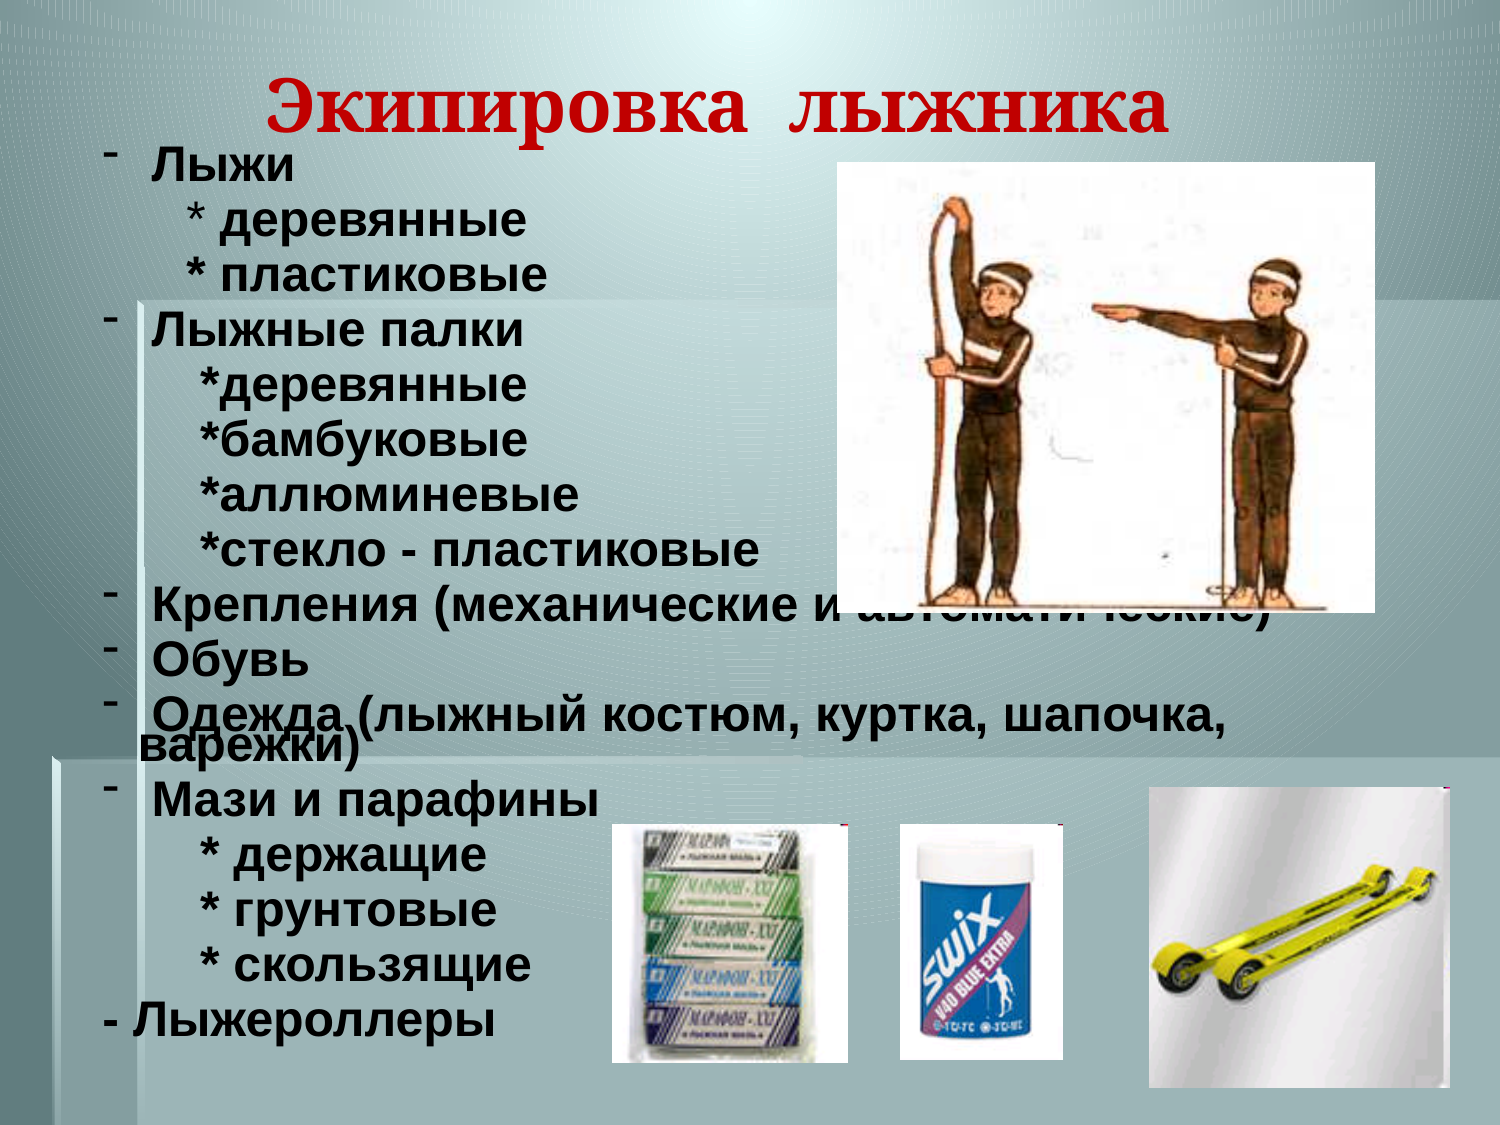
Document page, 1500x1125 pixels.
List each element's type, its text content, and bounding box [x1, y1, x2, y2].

text_box Лыжи * деревянные * пластиковые Лыжные палки *деревянные *бамбуковые *аллюминевые *стекло - пластиковые Крепления (механические и автоматические) Обувь Одежда (лыжный костюм, куртка, шапочка, варежки) Мази и парафины * держащие * грунтовые * скользящие - Лыжероллеры [87, 149, 1450, 1050]
picture [612, 824, 848, 1063]
picture [899, 824, 1063, 1060]
text_box Экипировка лыжника [124, 49, 1313, 149]
picture [1149, 787, 1451, 1088]
picture [837, 162, 1376, 613]
